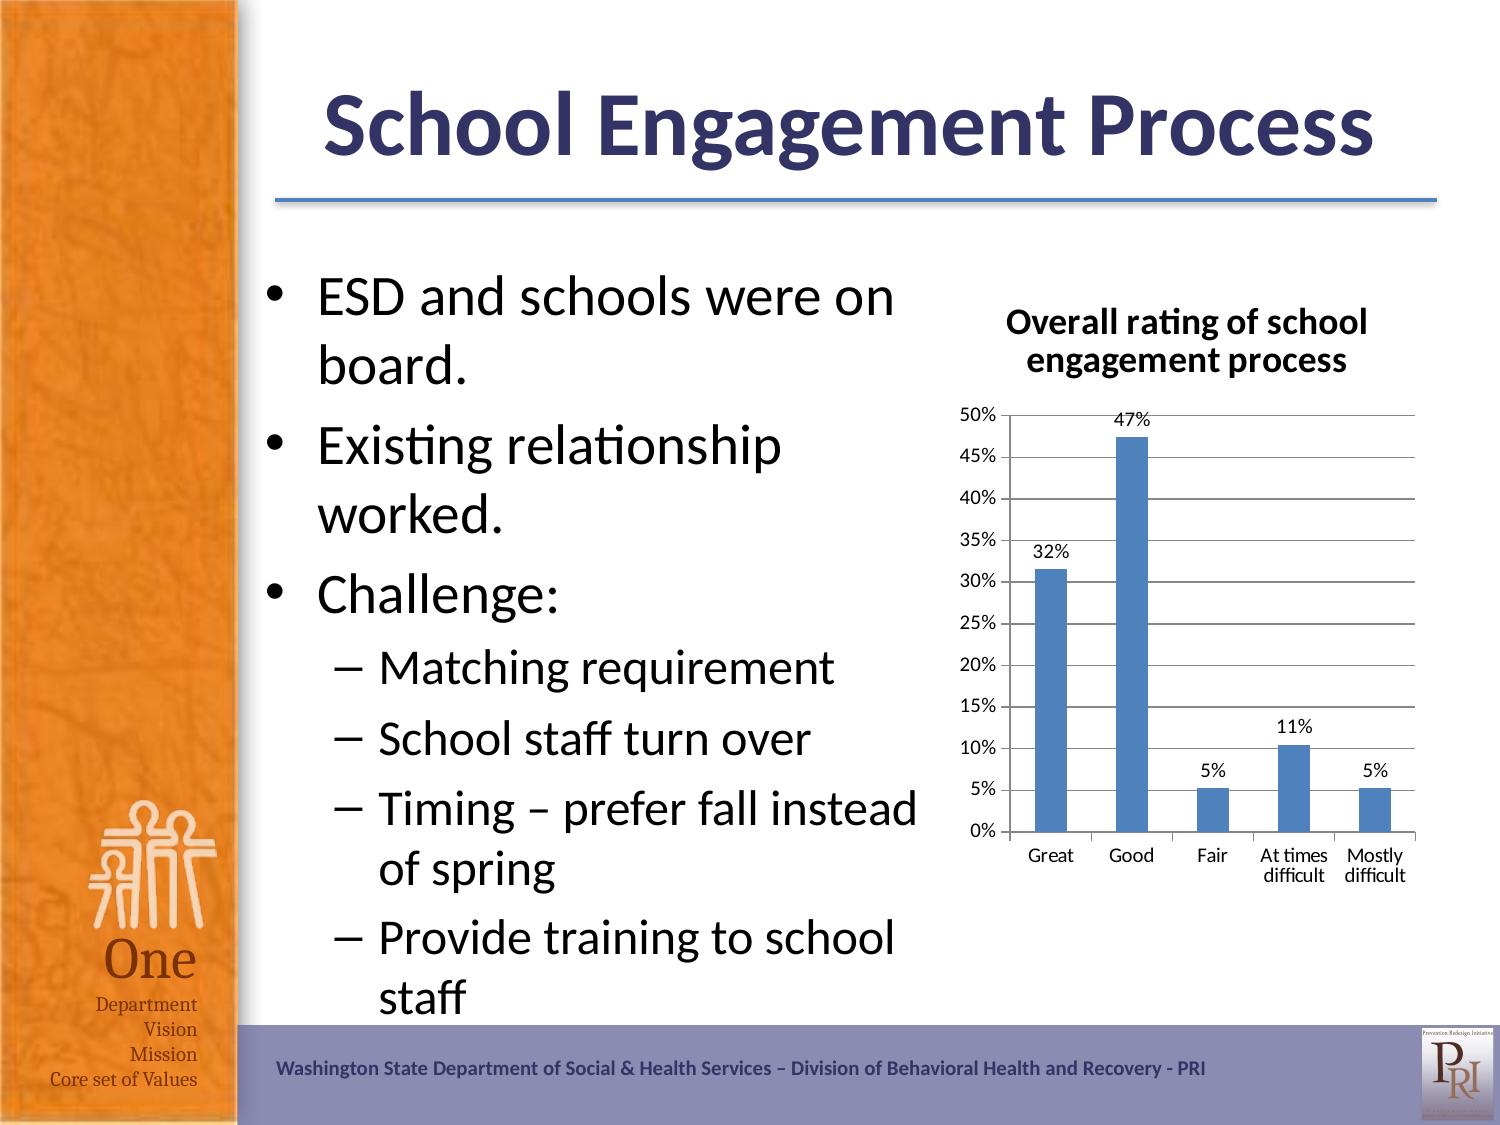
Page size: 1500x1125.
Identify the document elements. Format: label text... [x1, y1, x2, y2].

list ESD and schools were on board. Existing relationship worked. Challenge: Matching requirement School staff turn over Timing – prefer fall instead of spring Provide training to school staff [249, 250, 950, 1038]
picture [0, 0, 238, 1125]
title School Engagement Process [275, 24, 1425, 213]
chart [949, 274, 1426, 901]
picture [1419, 1027, 1496, 1125]
